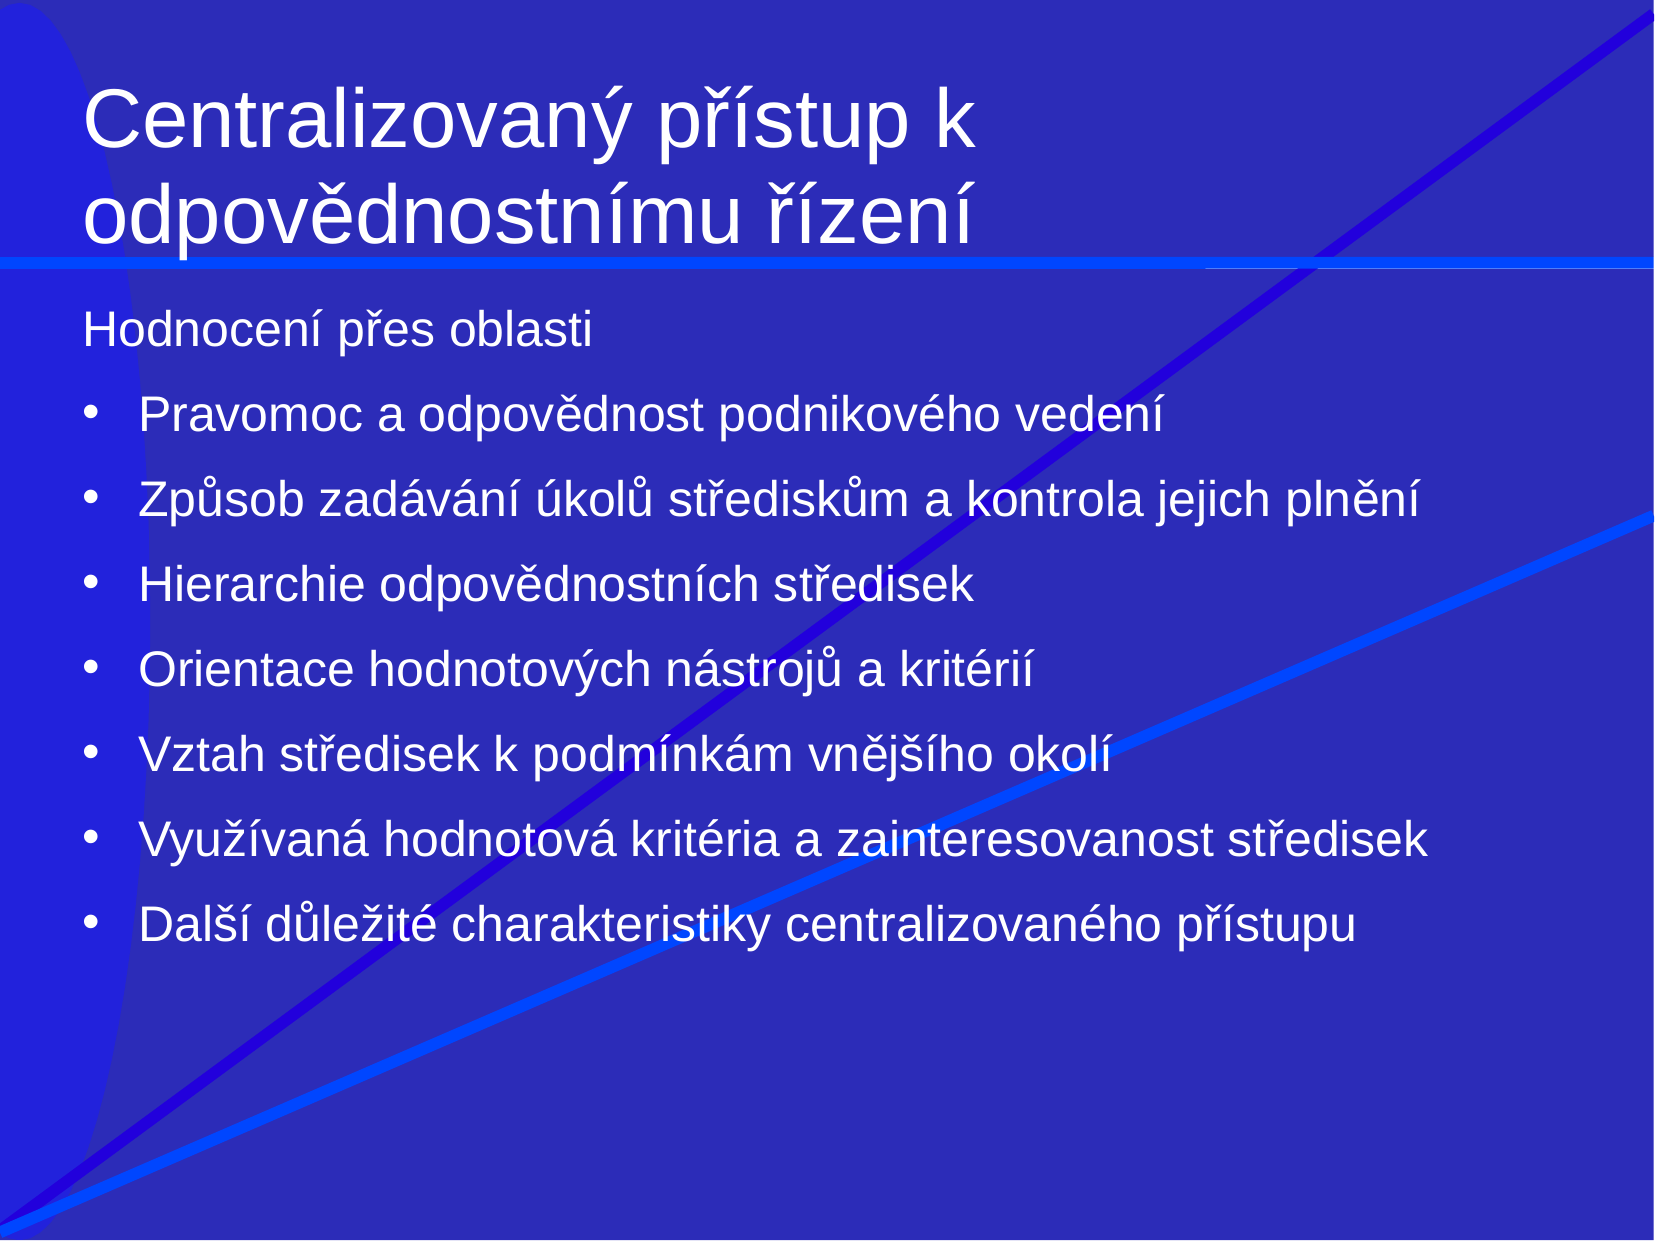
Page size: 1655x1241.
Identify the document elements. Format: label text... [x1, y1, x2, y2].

title Centralizovaný přístup k odpovědnostnímu řízení [80, 67, 1574, 275]
text_box Hodnocení přes oblasti Pravomoc a odpovědnost podnikového vedení Způsob zadávání úkolů střediskům a kontrola jejich plnění Hierarchie odpovědnostních středisek Orientace hodnotových nástrojů a kritérií Vztah středisek k podmínkám vnějšího okolí Využívaná hodnotová kritéria a zainteresovanost středisek Další důležité charakteristiky centralizovaného přístupu [80, 296, 1432, 952]
